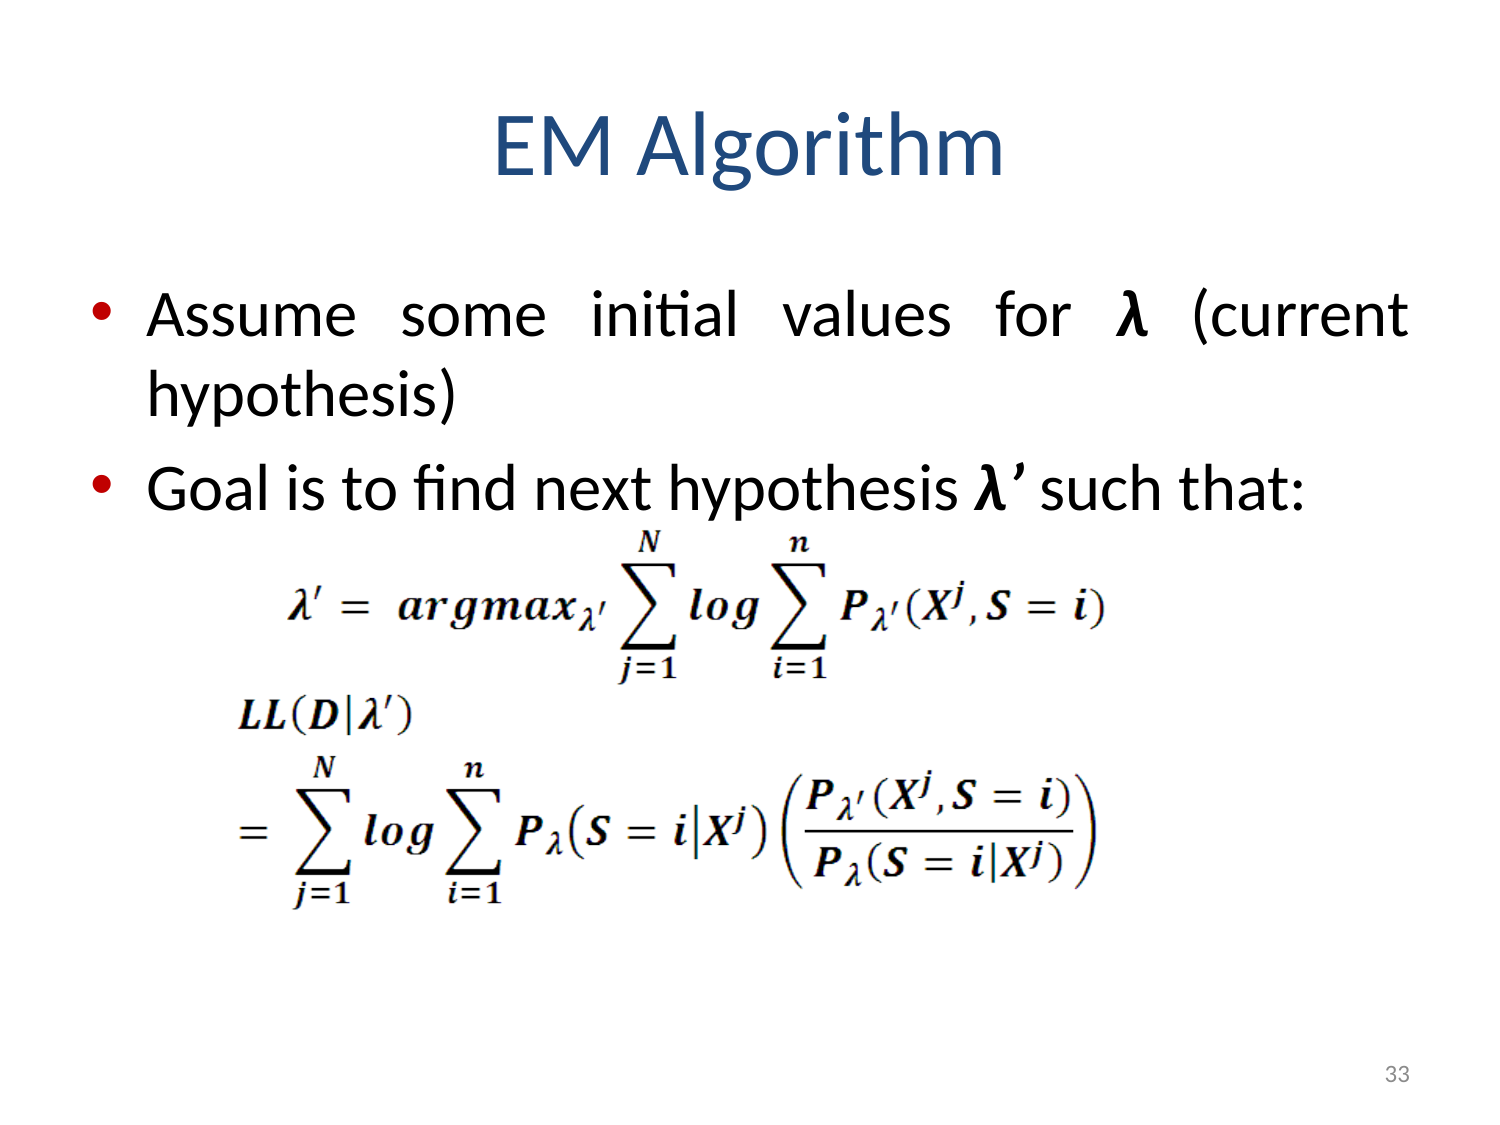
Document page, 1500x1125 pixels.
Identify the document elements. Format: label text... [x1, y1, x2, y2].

title EM Algorithm [75, 45, 1425, 233]
slide_number 33 [1074, 1042, 1425, 1103]
picture [237, 524, 1213, 921]
list Assume some initial values for λ (current hypothesis) Goal is to find next hypothesis λ’ such that: [75, 262, 1425, 1005]
